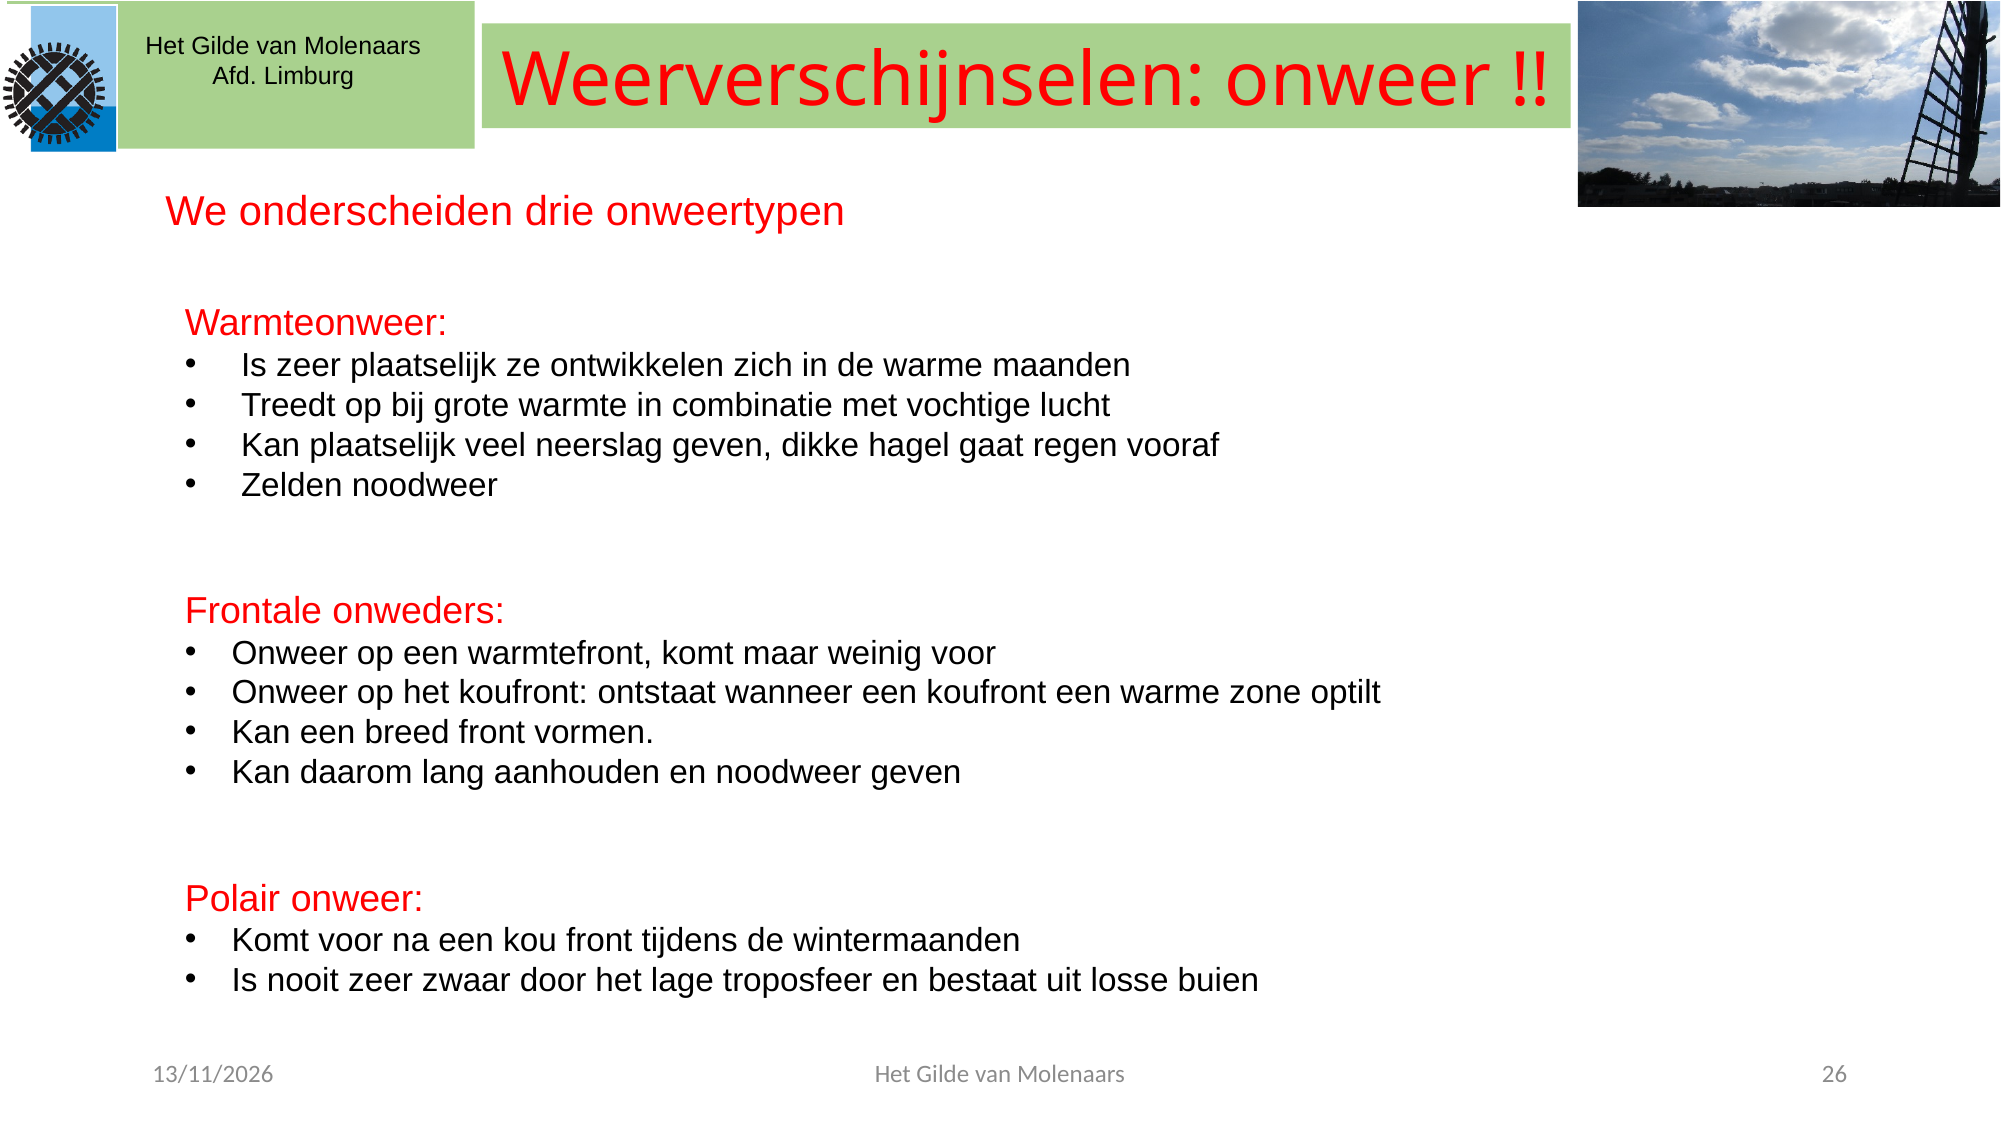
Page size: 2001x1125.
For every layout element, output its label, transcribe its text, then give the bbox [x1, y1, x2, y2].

text_box Het Gilde van Molenaars Afd. Limburg [120, 22, 447, 133]
text_box Frontale onweders: Onweer op een warmtefront, komt maar weinig voor Onweer op het koufront: ontstaat wanneer een koufront een warme zone optilt Kan een breed front vormen. Kan daarom lang aanhouden en noodweer geven [170, 578, 1434, 798]
text_box Weerverschijnselen: onweer !! [481, 23, 1571, 129]
text_box Polair onweer: Komt voor na een kou front tijdens de wintermaanden Is nooit zeer zwaar door het lage troposfeer en bestaat uit losse buien [170, 866, 1369, 1006]
text_box [7, 1, 475, 149]
slide_number 26 [1412, 1042, 1863, 1103]
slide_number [137, 1042, 588, 1103]
picture [1577, 1, 2001, 207]
text_box We onderscheiden drie onweertypen [150, 176, 879, 242]
picture [0, 4, 118, 152]
footer Het Gilde van Molenaars [662, 1042, 1338, 1103]
text_box Warmteonweer: Is zeer plaatselijk ze ontwikkelen zich in de warme maanden Treedt op bij grote warmte in combinatie met vochtige lucht Kan plaatselijk veel neerslag geven, dikke hagel gaat regen vooraf Zelden noodweer [170, 290, 1258, 511]
